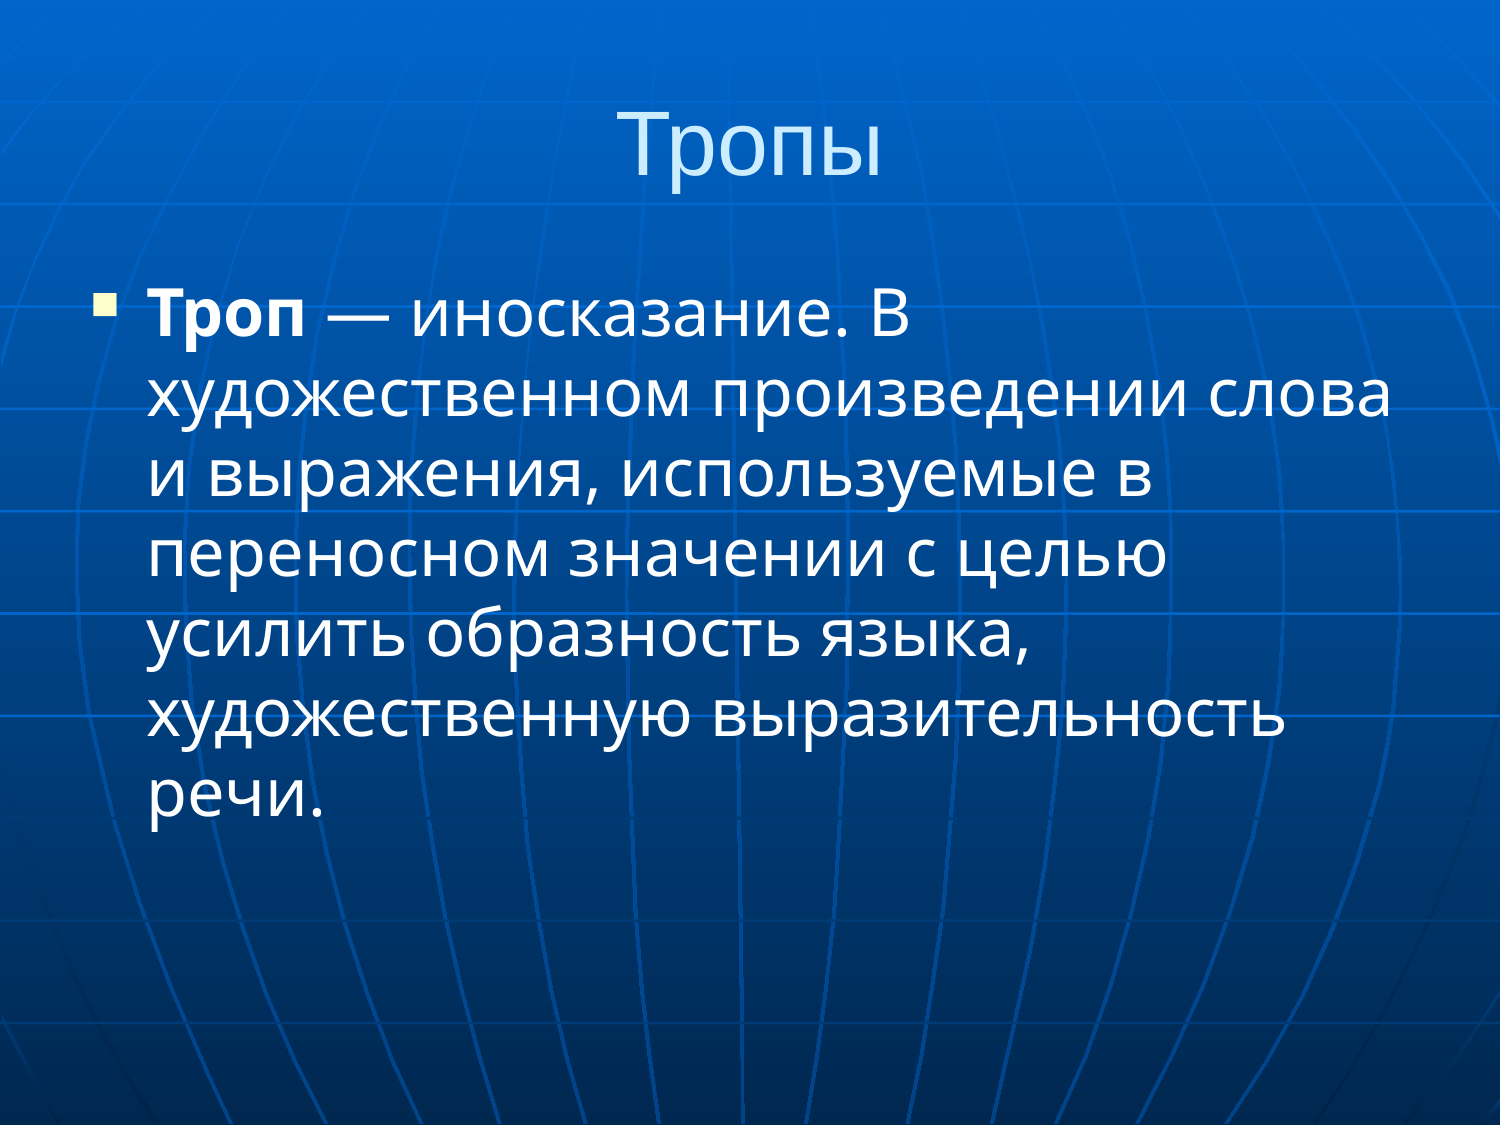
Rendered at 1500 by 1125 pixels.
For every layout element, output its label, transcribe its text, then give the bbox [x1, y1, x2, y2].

title Тропы [75, 45, 1425, 233]
list Троп — иносказание. В художественном произведении слова и выражения, используемые в переносном значении с целью усилить образность языка, художественную выразительность речи. [75, 262, 1425, 1006]
